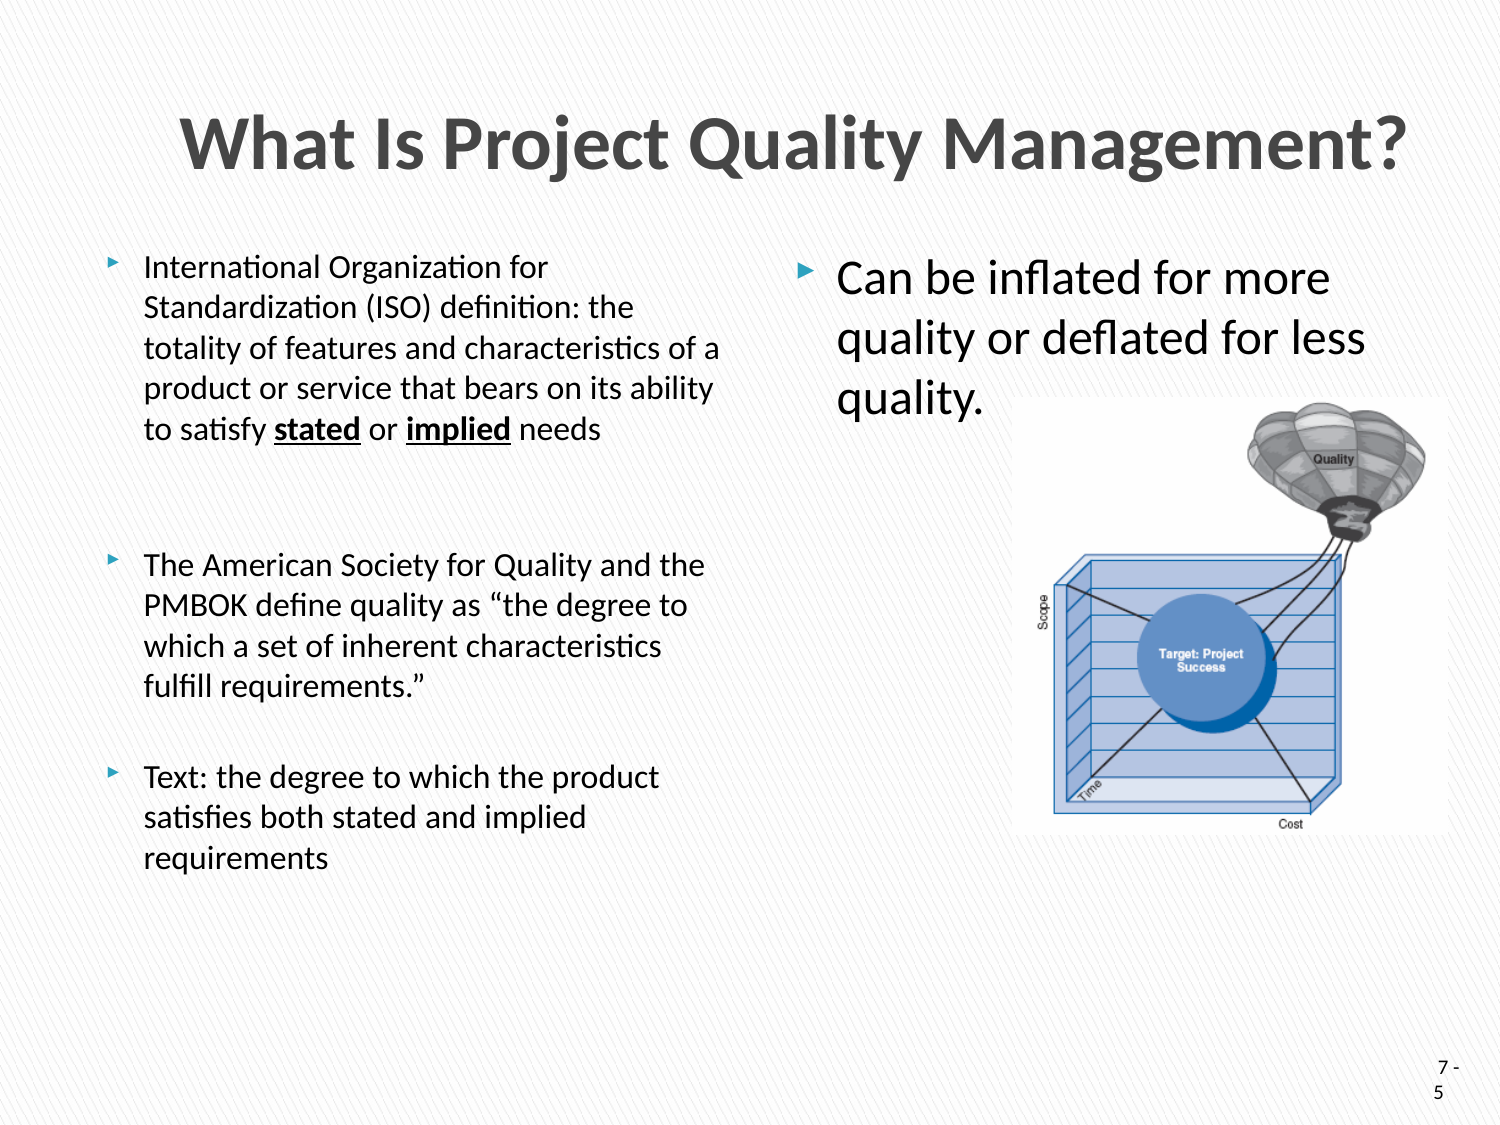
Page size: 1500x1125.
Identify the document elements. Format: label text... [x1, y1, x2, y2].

slide_number 7 - 5 [1418, 1051, 1479, 1112]
list International Organization for Standardization (ISO) definition: the totality of features and characteristics of a product or service that bears on its ability to satisfy stated or implied needs The American Society for Quality and the PMBOK define quality as “the degree to which a set of inherent characteristics fulfill requirements.” Text: the degree to which the product satisfies both stated and implied requirements [75, 236, 738, 884]
list Can be inflated for more quality or deflated for less quality. [761, 236, 1425, 884]
title What Is Project Quality Management? [75, 44, 1425, 233]
picture [1011, 396, 1449, 835]
